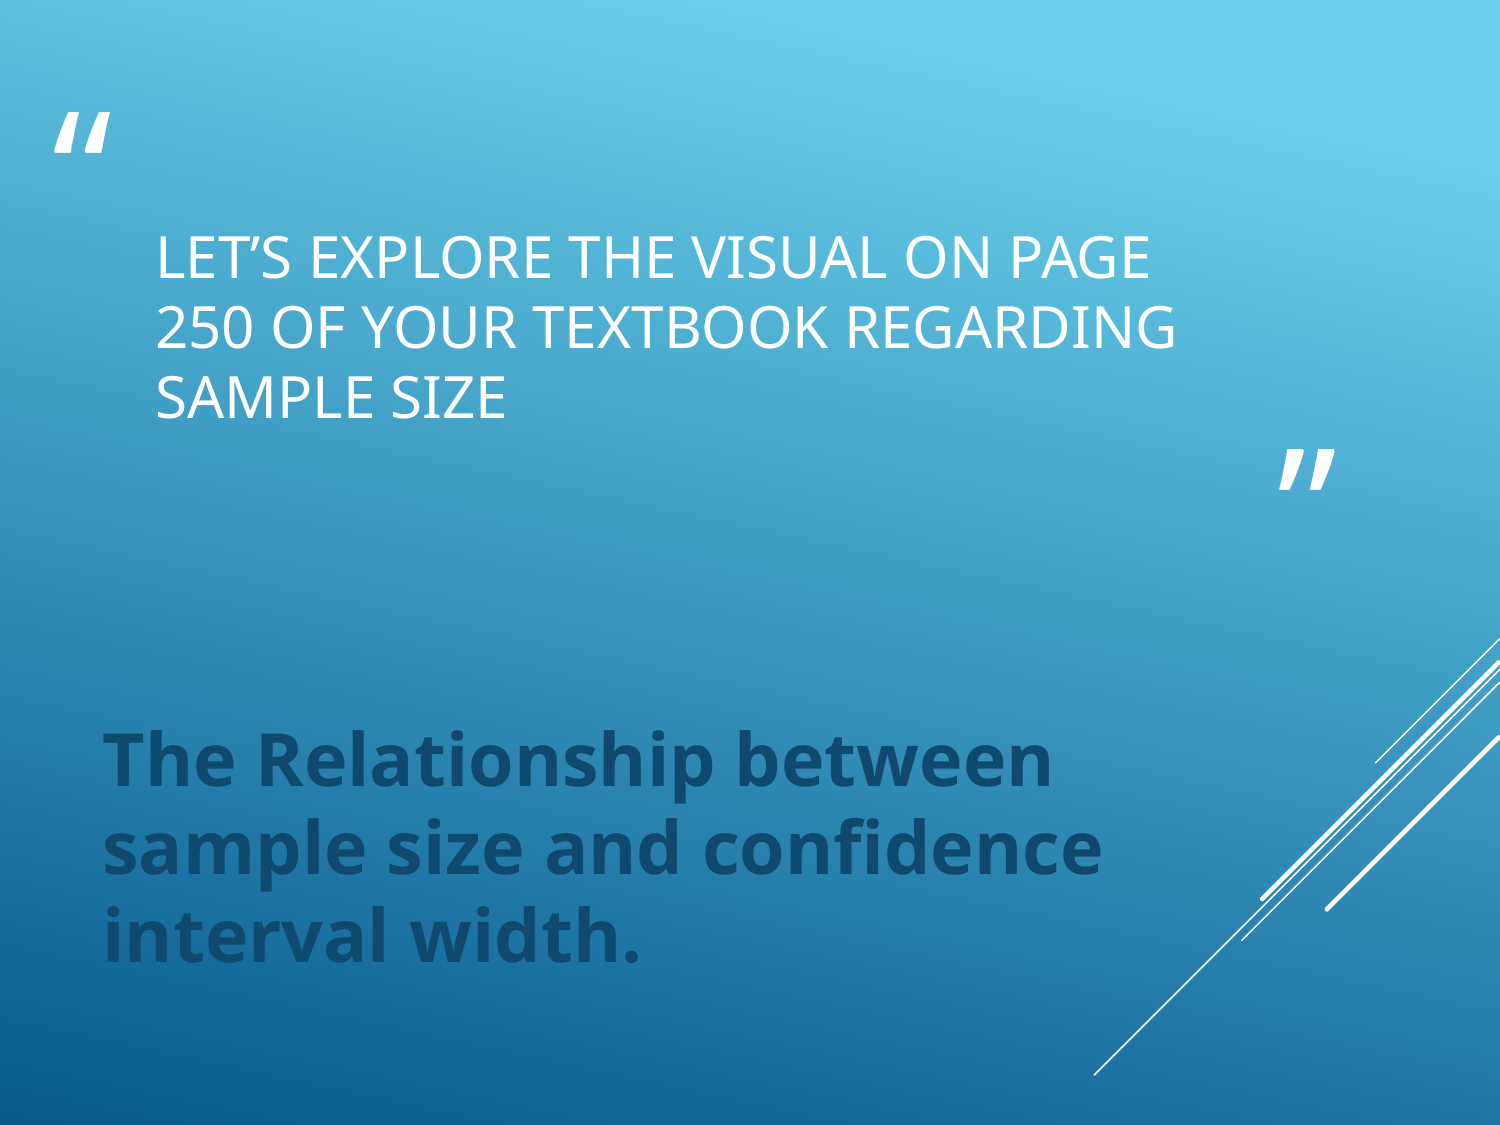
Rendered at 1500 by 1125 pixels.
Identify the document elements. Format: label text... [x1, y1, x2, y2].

list The Relationship between sample size and confidence interval width. [87, 705, 1135, 988]
title Let’s Explore the Visual on page 250 of your textbook regarding sample size [140, 87, 1266, 563]
